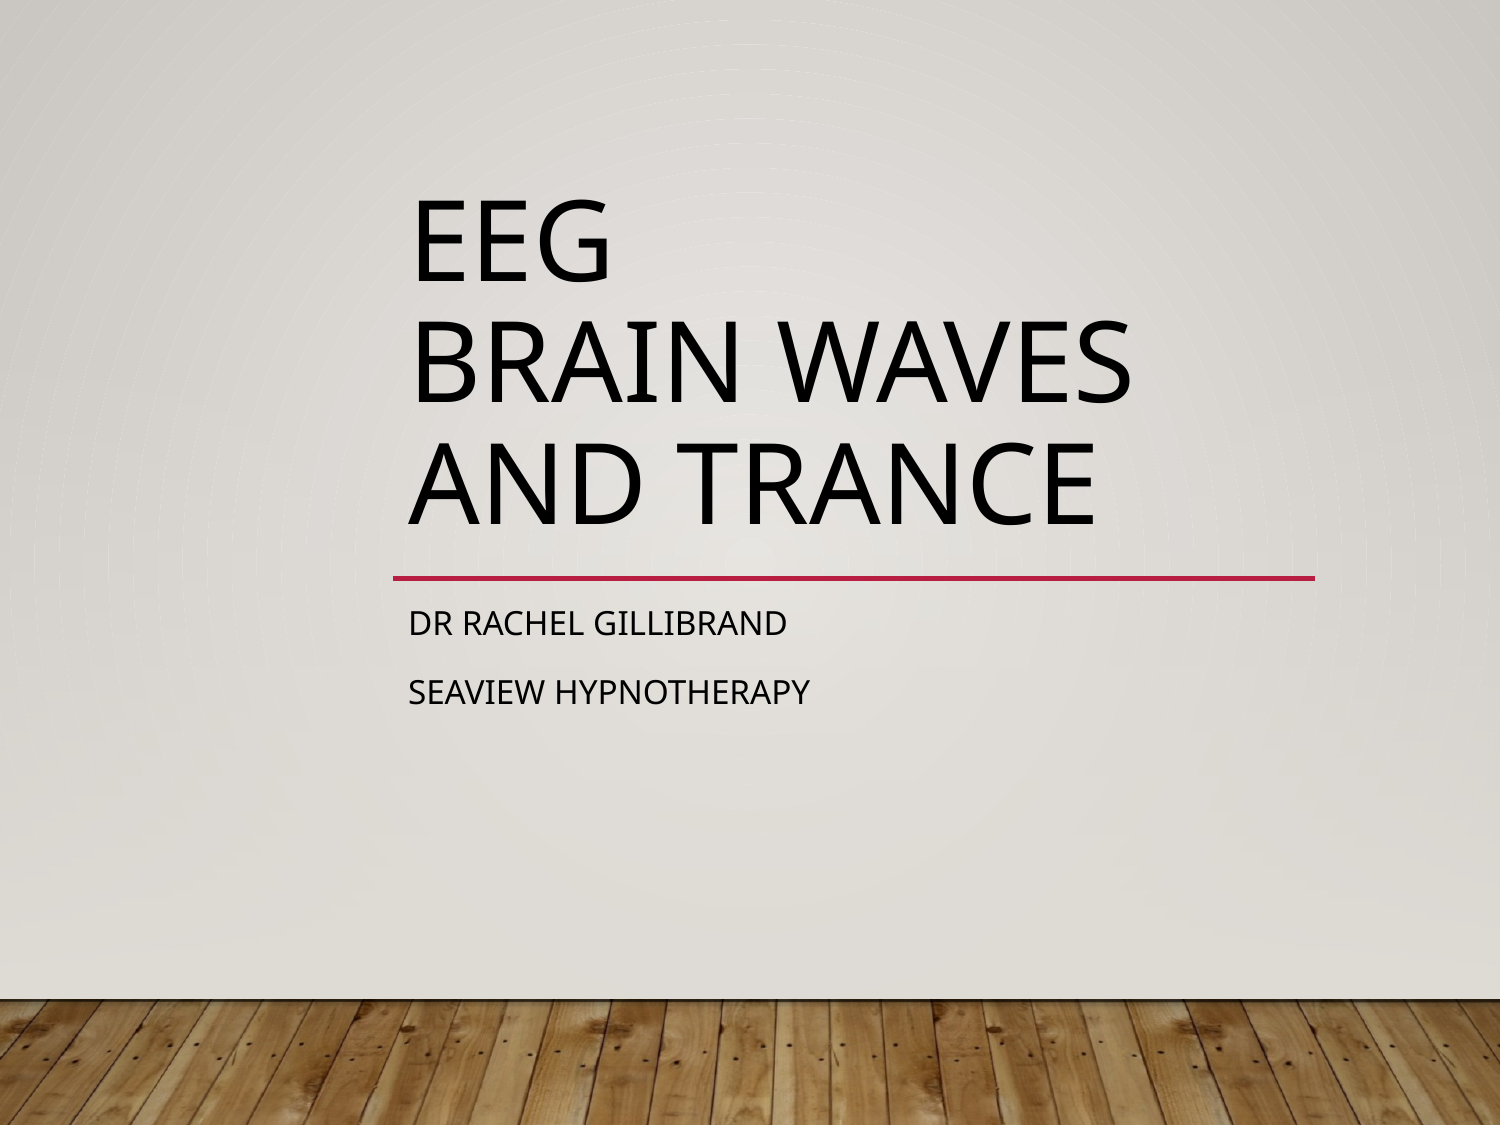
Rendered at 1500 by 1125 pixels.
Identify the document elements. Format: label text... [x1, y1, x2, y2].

subtitle Dr rachel gillibrand Seaview hypnotherapy [393, 579, 1315, 740]
picture [0, 999, 1500, 1125]
title Eeg brain waves and trance [393, 131, 1315, 549]
